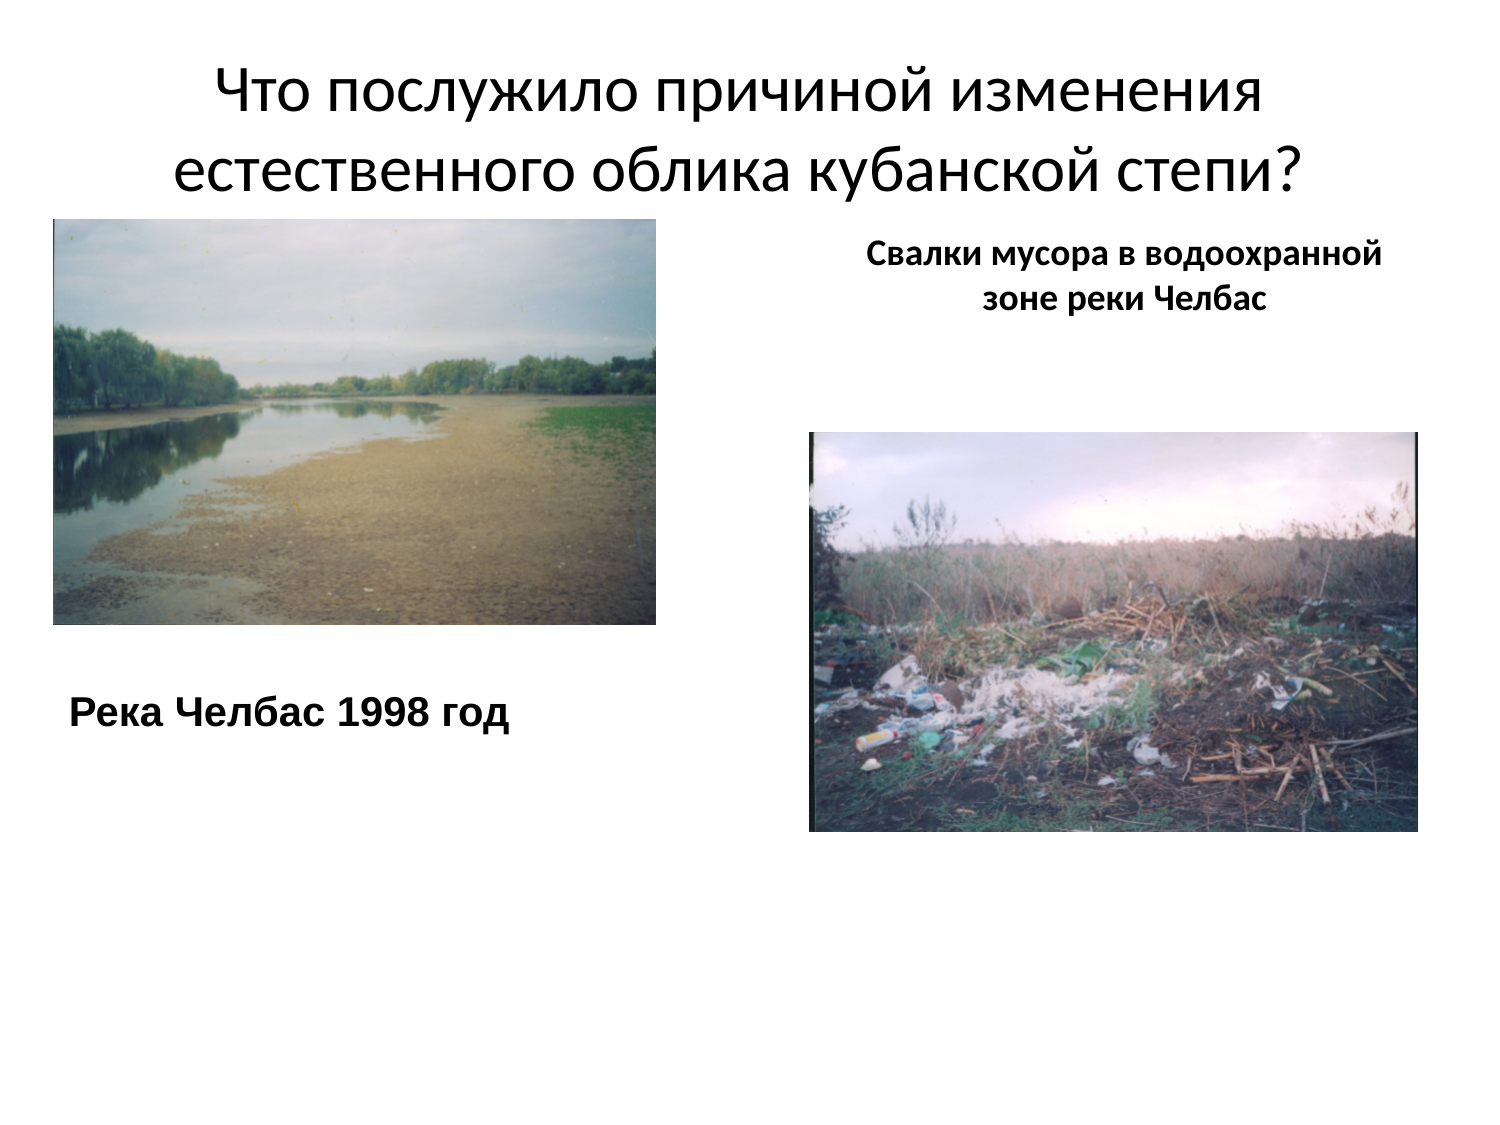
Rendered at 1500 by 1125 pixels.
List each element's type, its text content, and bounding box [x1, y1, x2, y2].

title Река Челбас 1998 год [41, 668, 538, 752]
text_box Что послужило причиной изменения естественного облика кубанской степи? [64, 30, 1415, 219]
list Свалки мусора в водоохранной зоне реки Челбас [820, 243, 1430, 326]
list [52, 219, 656, 626]
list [808, 432, 1418, 832]
